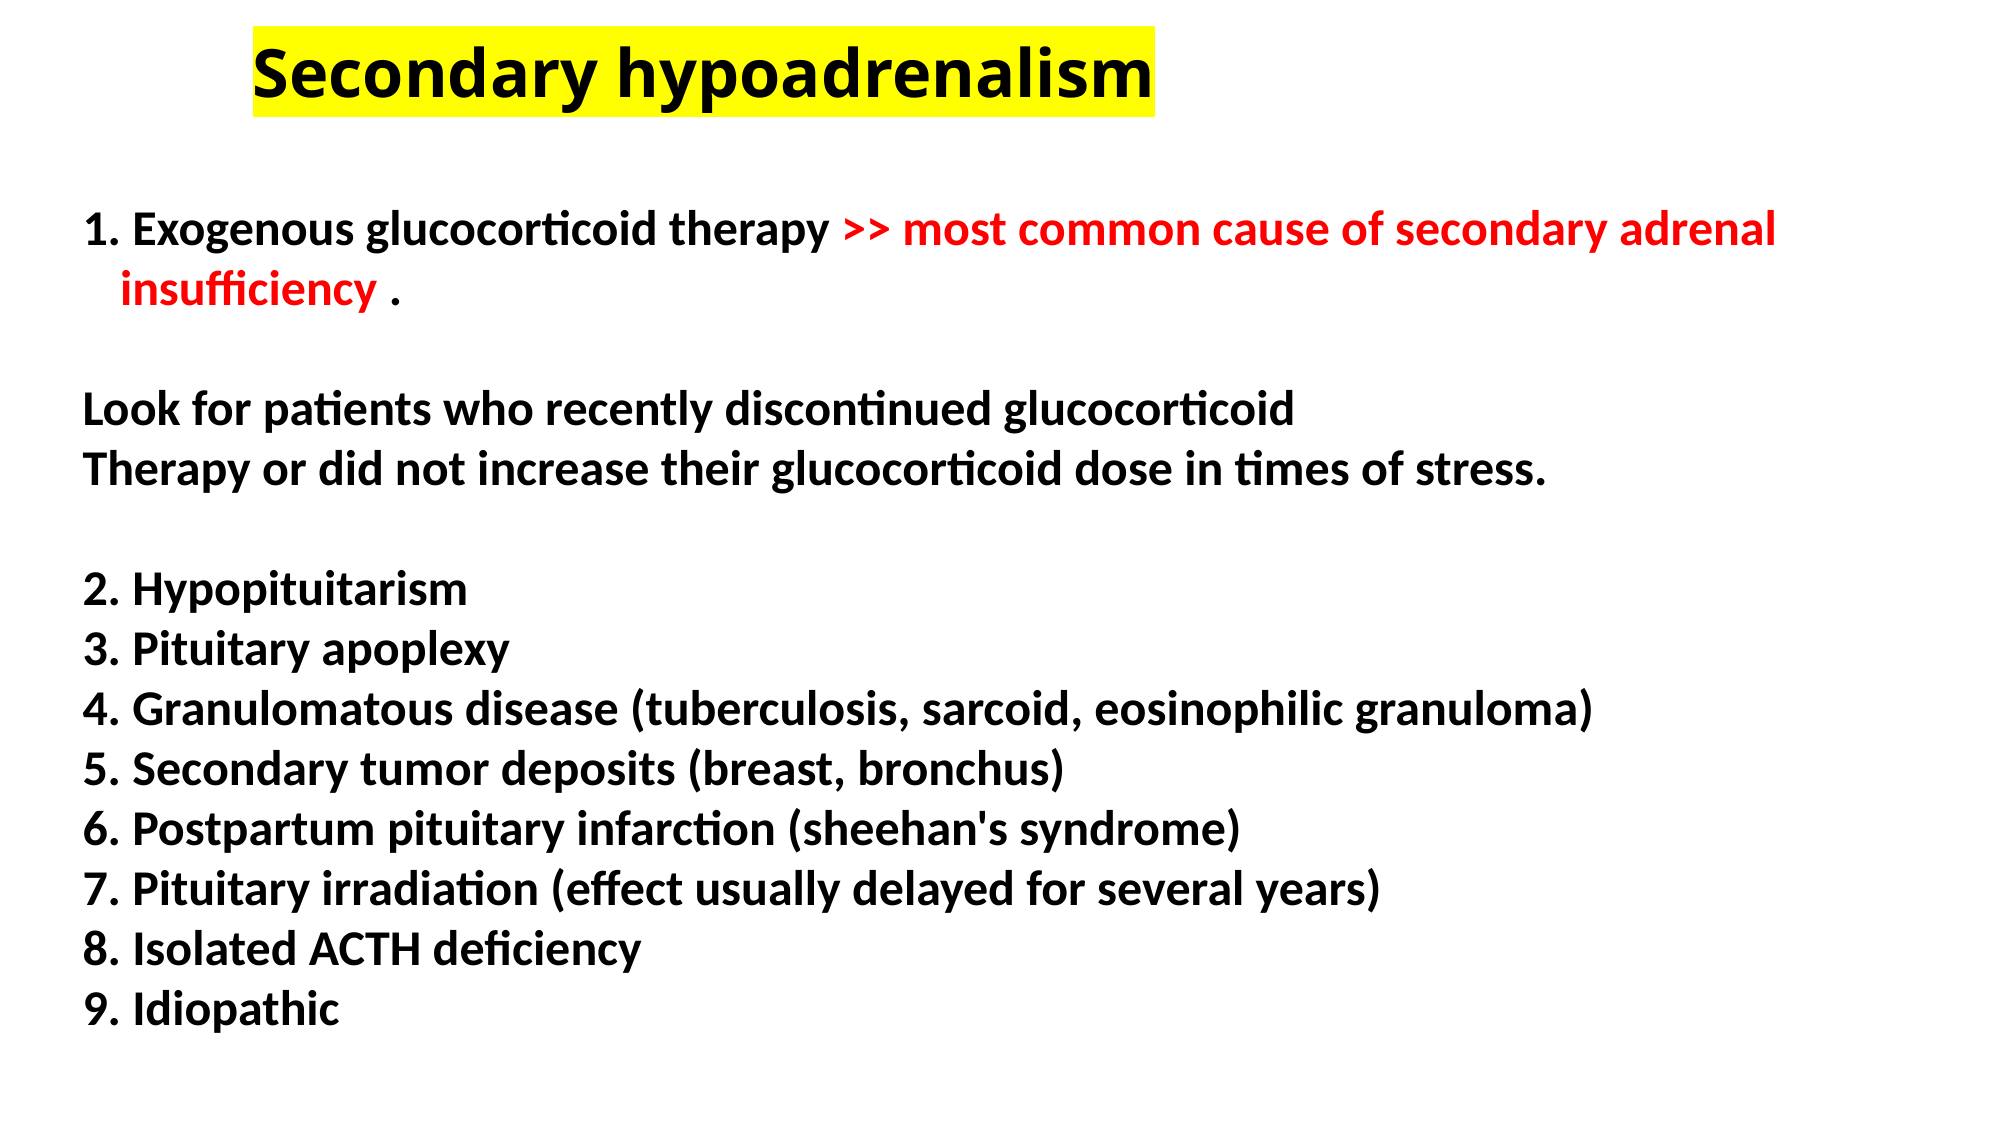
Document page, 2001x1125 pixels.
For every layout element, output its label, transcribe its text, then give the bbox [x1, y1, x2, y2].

title Secondary hypoadrenalism [220, 25, 1568, 151]
subtitle 1. Exogenous glucocorticoid therapy >> most common cause of secondary adrenal insufficiency . Look for patients who recently discontinued glucocorticoid Therapy or did not increase their glucocorticoid dose in times of stress. 2. Hypopituitarism 3. Pituitary apoplexy 4. Granulomatous disease (tuberculosis, sarcoid, eosinophilic granuloma) 5. Secondary tumor deposits (breast, bronchus) 6. Postpartum pituitary infarction (sheehan's syndrome) 7. Pituitary irradiation (effect usually delayed for several years) 8. Isolated ACTH deficiency 9. Idiopathic [67, 180, 1808, 250]
